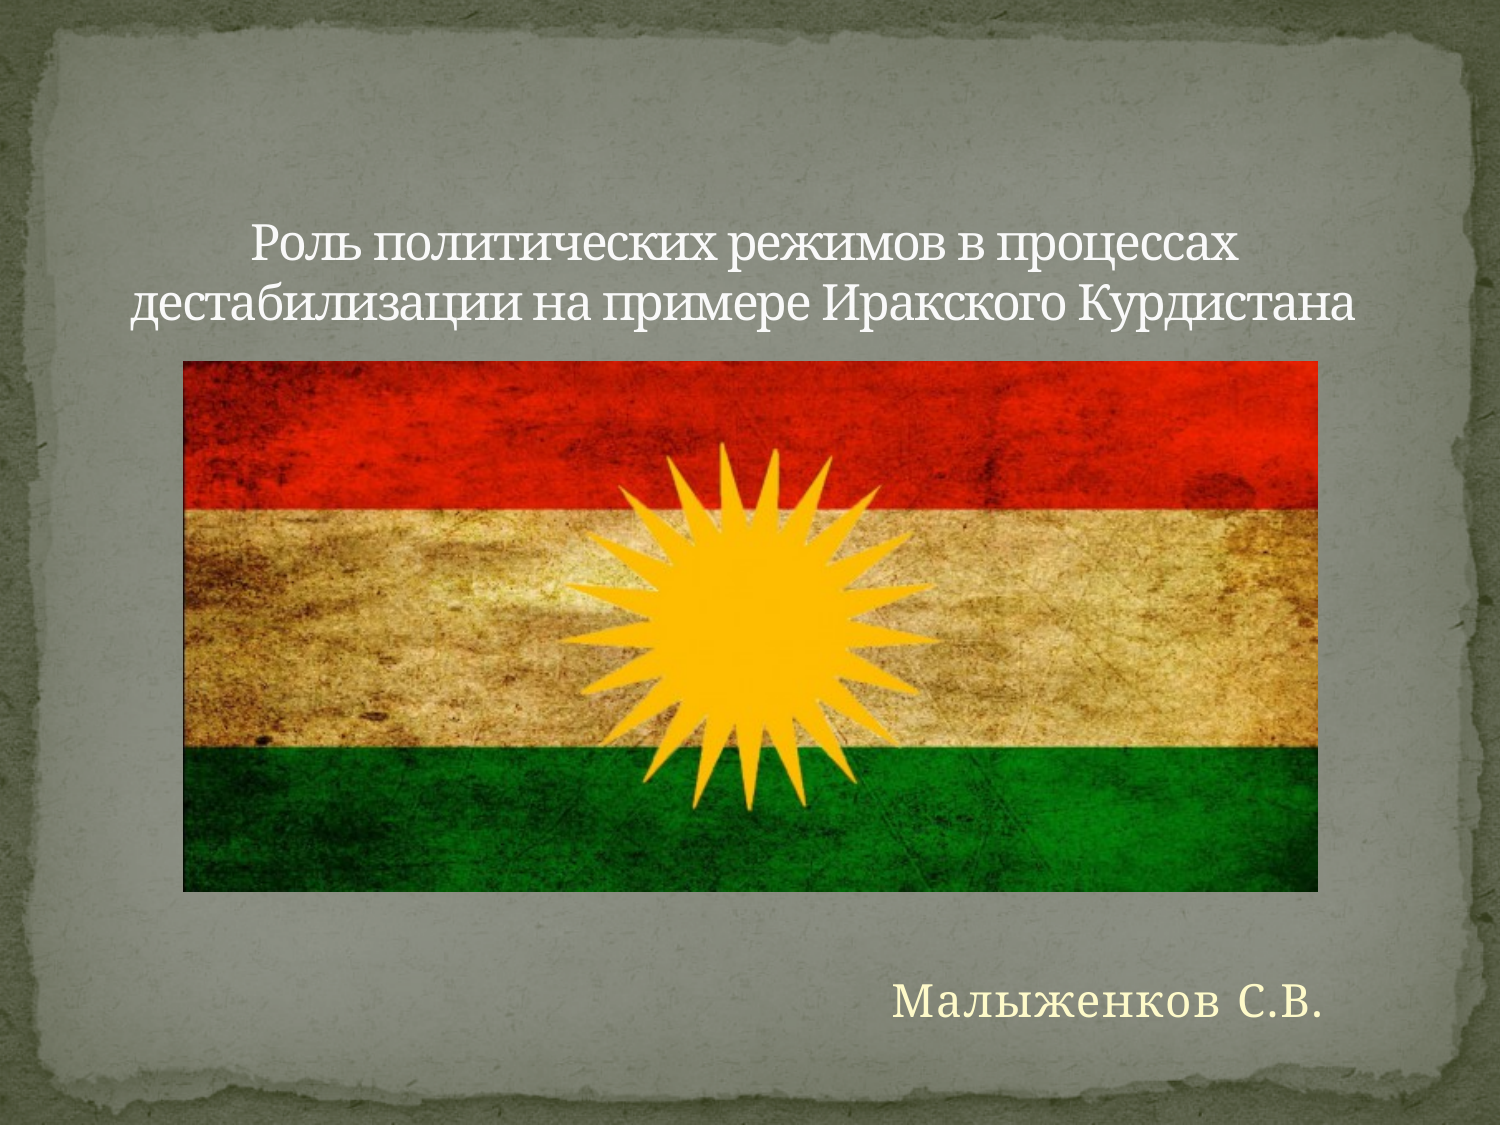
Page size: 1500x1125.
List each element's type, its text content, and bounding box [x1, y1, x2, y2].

subtitle Малыженков С.В. [715, 964, 1500, 1067]
picture [182, 361, 1319, 893]
title Роль политических режимов в процессах дестабилизации на примере Иракского Курдистана [88, 172, 1400, 339]
